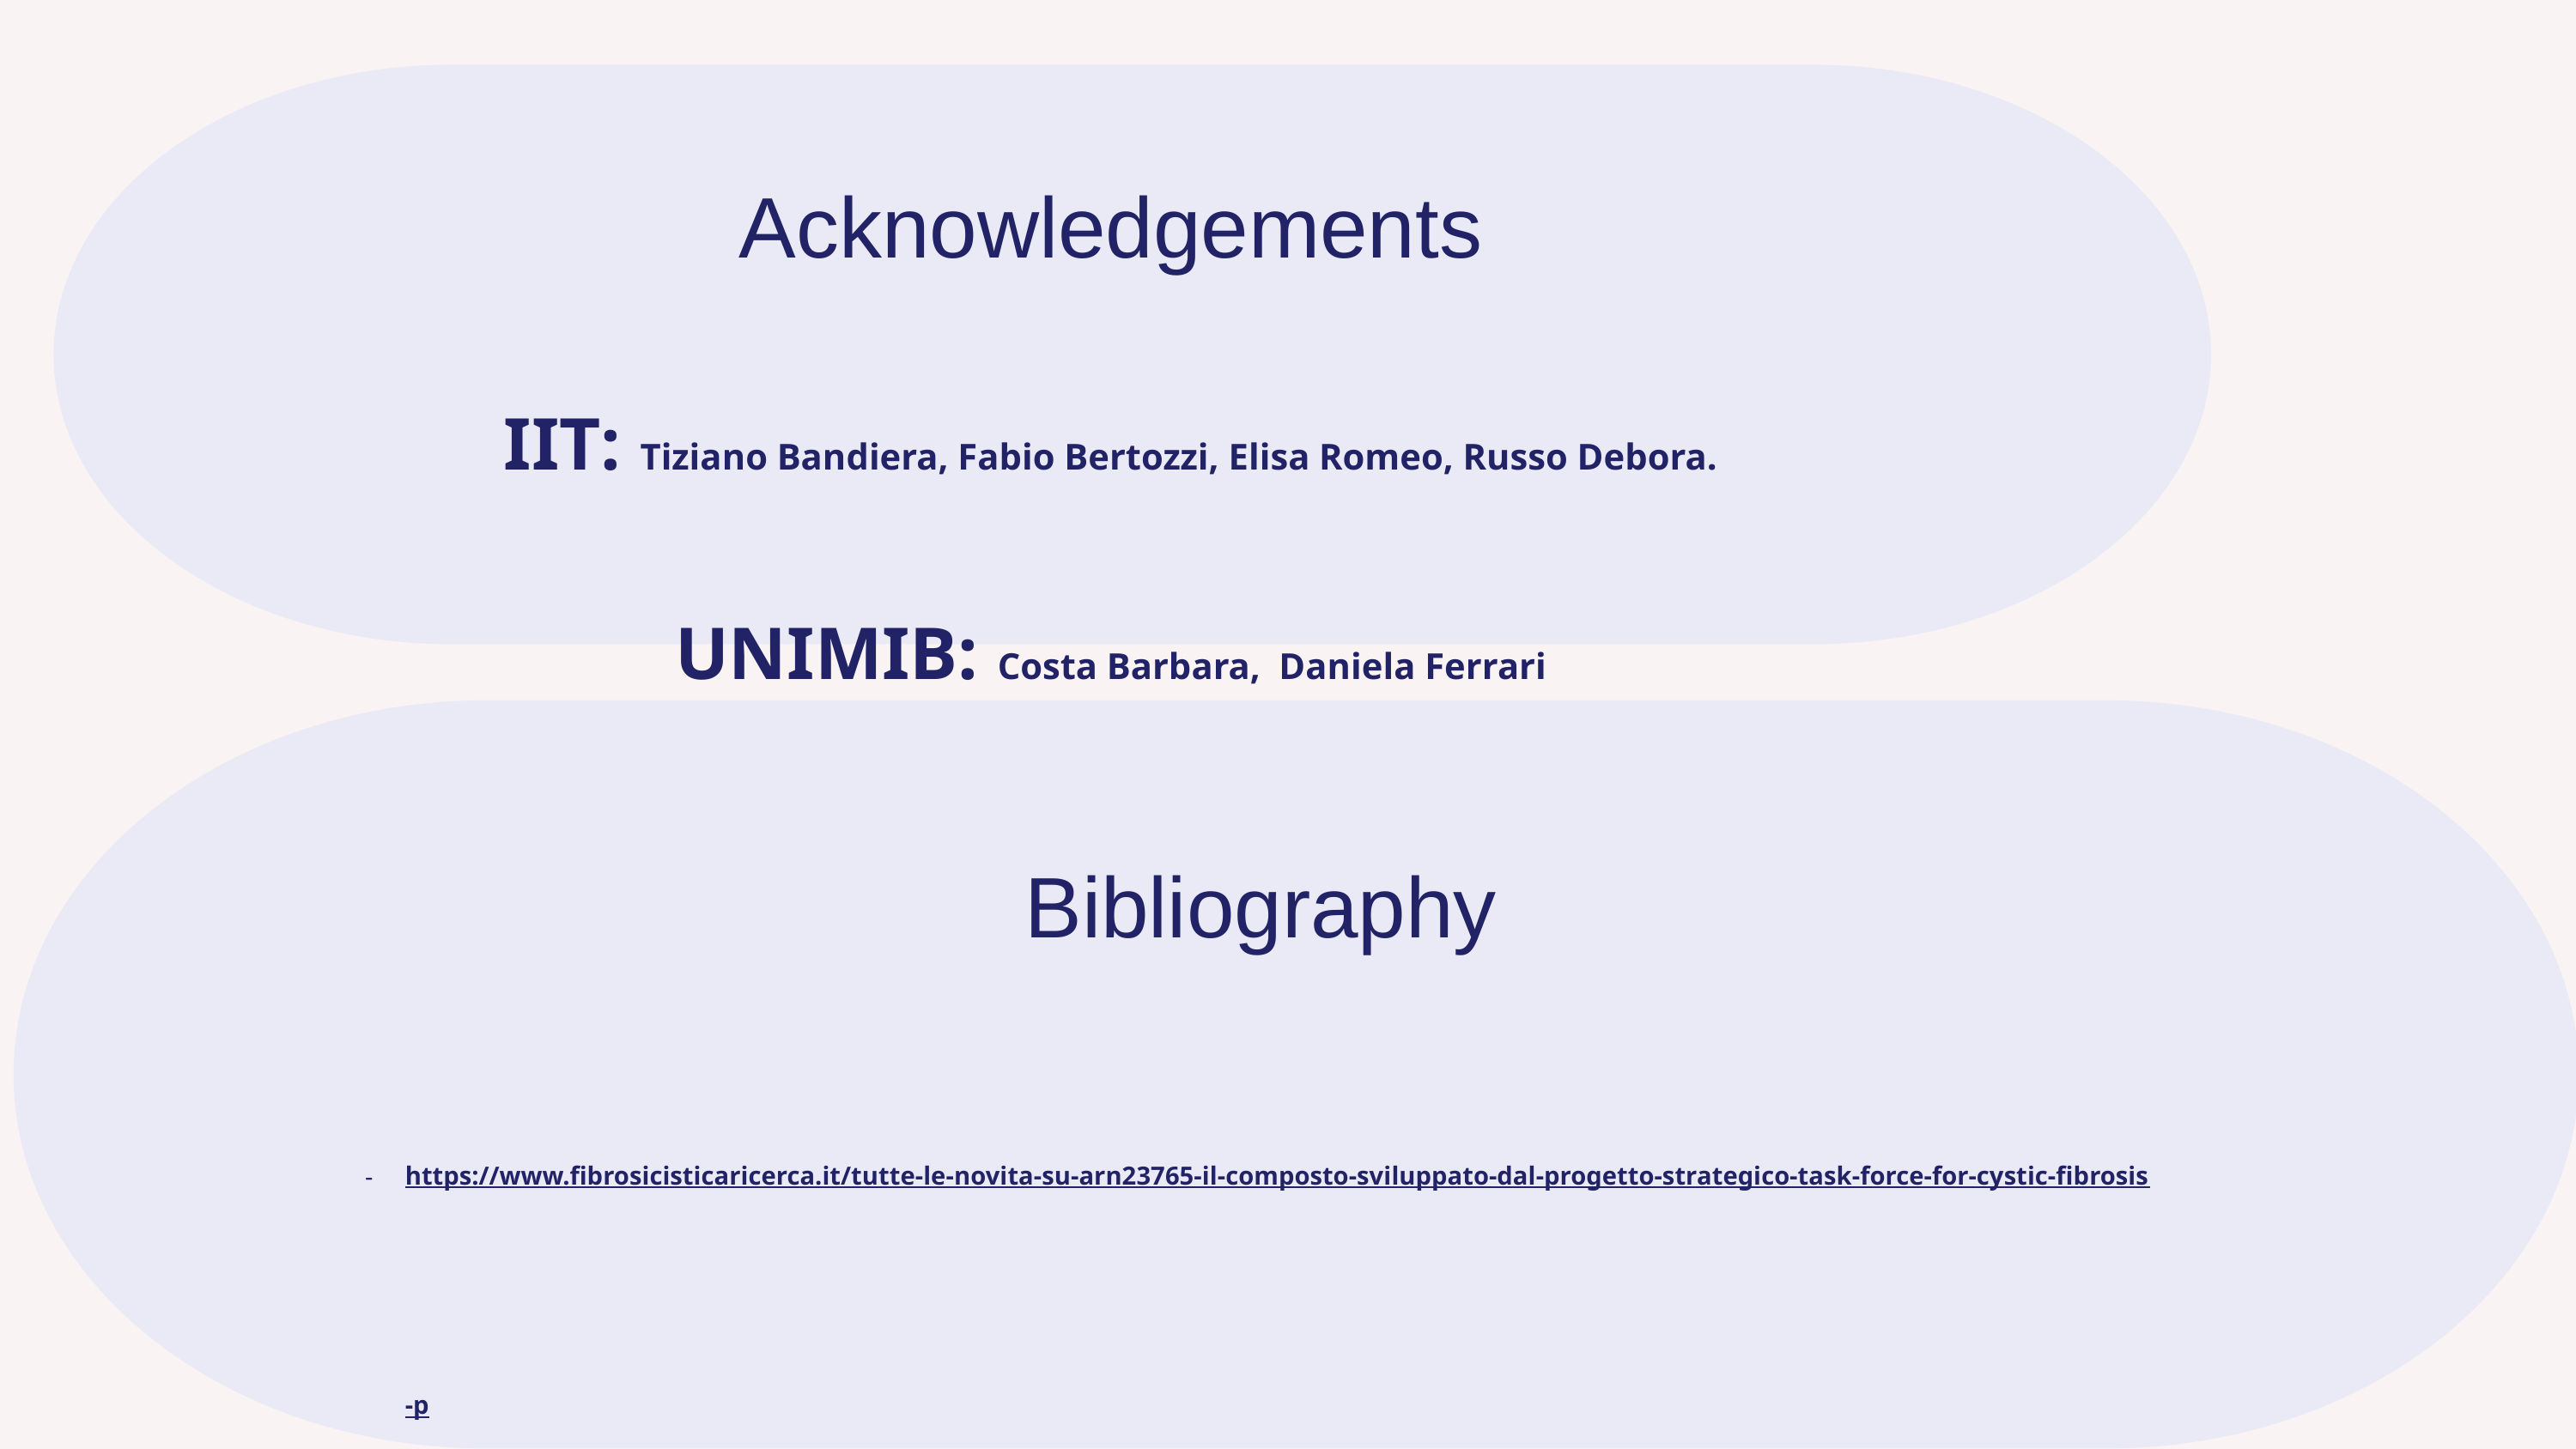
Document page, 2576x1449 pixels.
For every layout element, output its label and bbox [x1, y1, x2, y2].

text_box [13, 625, 2576, 1449]
text_box [53, 6, 2212, 622]
